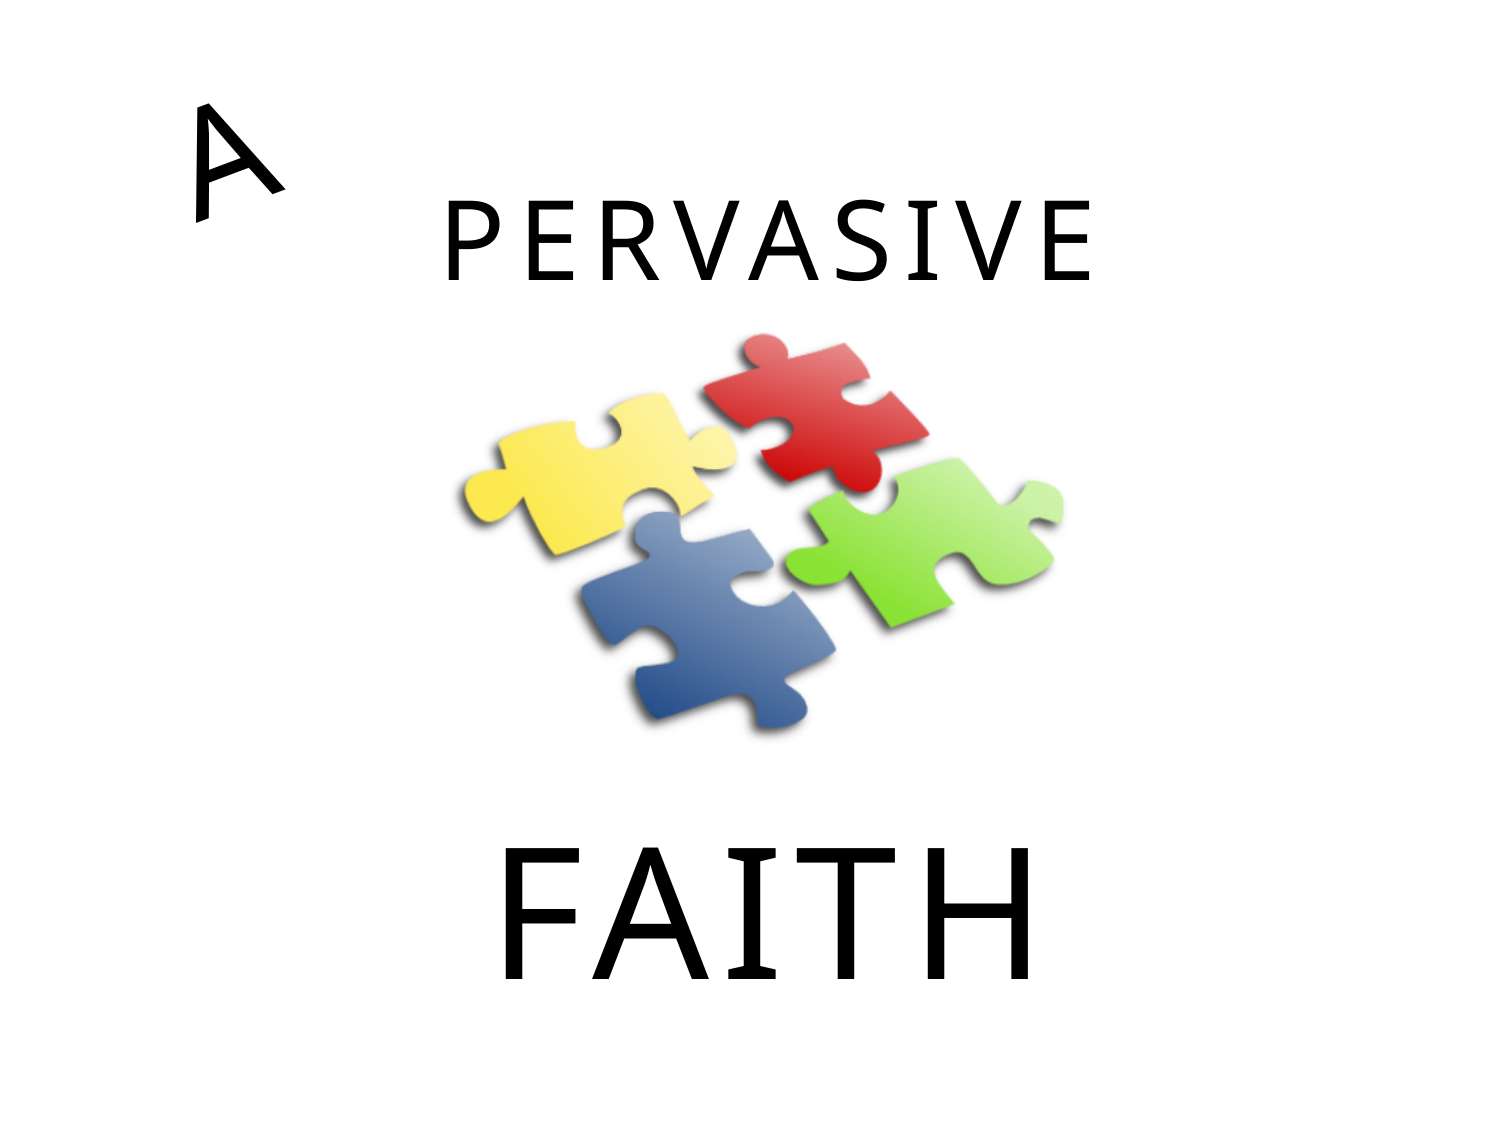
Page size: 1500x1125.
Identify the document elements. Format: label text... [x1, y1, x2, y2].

picture [449, 328, 1072, 749]
subtitle A [100, 43, 346, 273]
text_box FAITH [473, 788, 1062, 1024]
title PERVASIVE [390, 117, 1145, 313]
